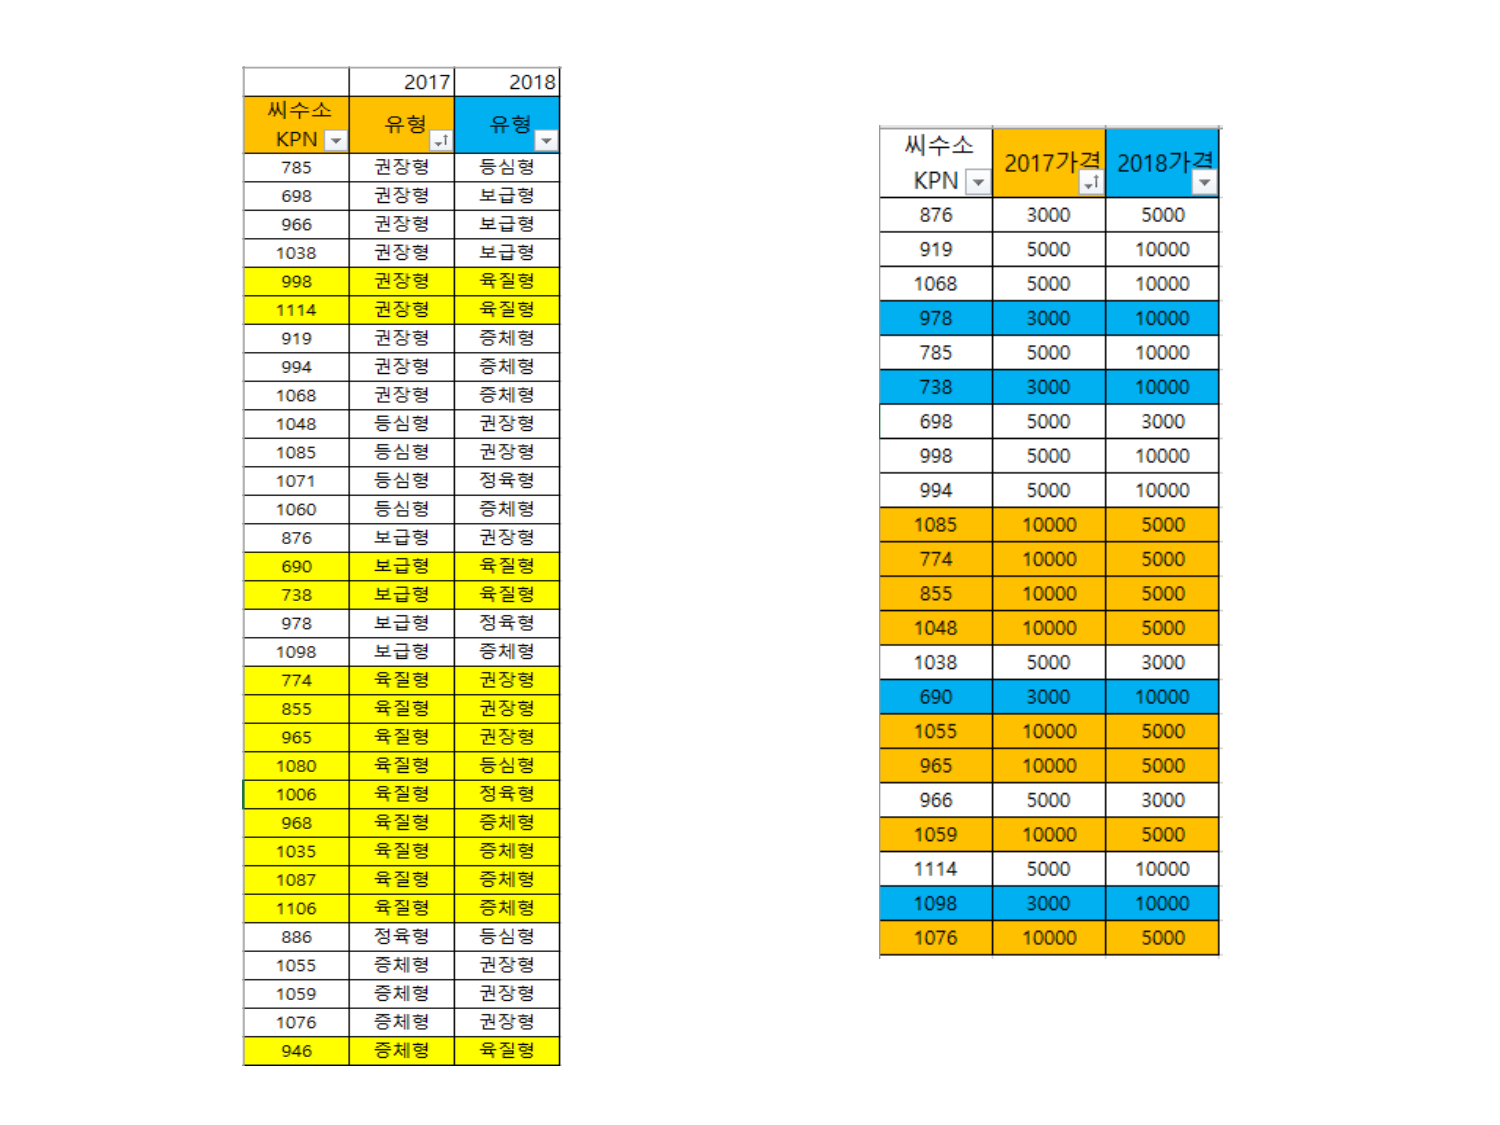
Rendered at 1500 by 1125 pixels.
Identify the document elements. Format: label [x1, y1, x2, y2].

picture [879, 125, 1223, 959]
picture [241, 66, 562, 1067]
